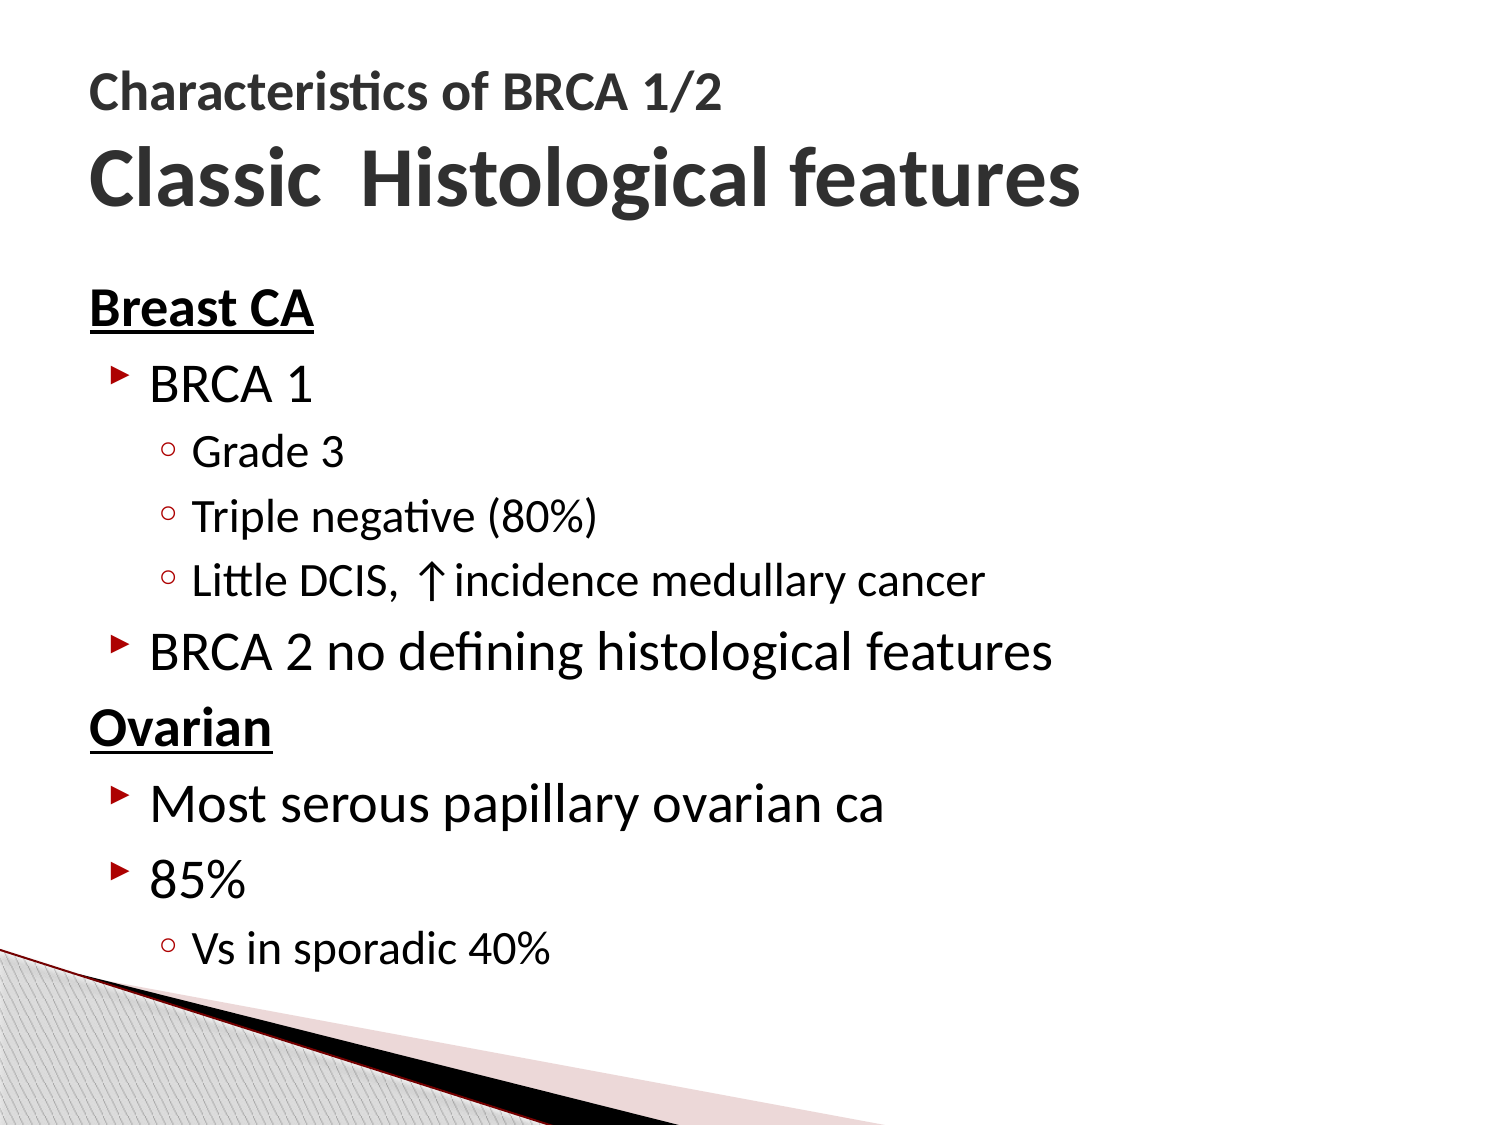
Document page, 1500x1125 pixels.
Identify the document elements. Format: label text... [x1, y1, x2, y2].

list Breast CA BRCA 1 Grade 3 Triple negative (80%) Little DCIS, ↑incidence medullary cancer BRCA 2 no defining histological features Ovarian Most serous papillary ovarian ca 85% Vs in sporadic 40% [75, 262, 1425, 1125]
title Characteristics of BRCA 1/2 Classic Histological features [75, 45, 1425, 233]
